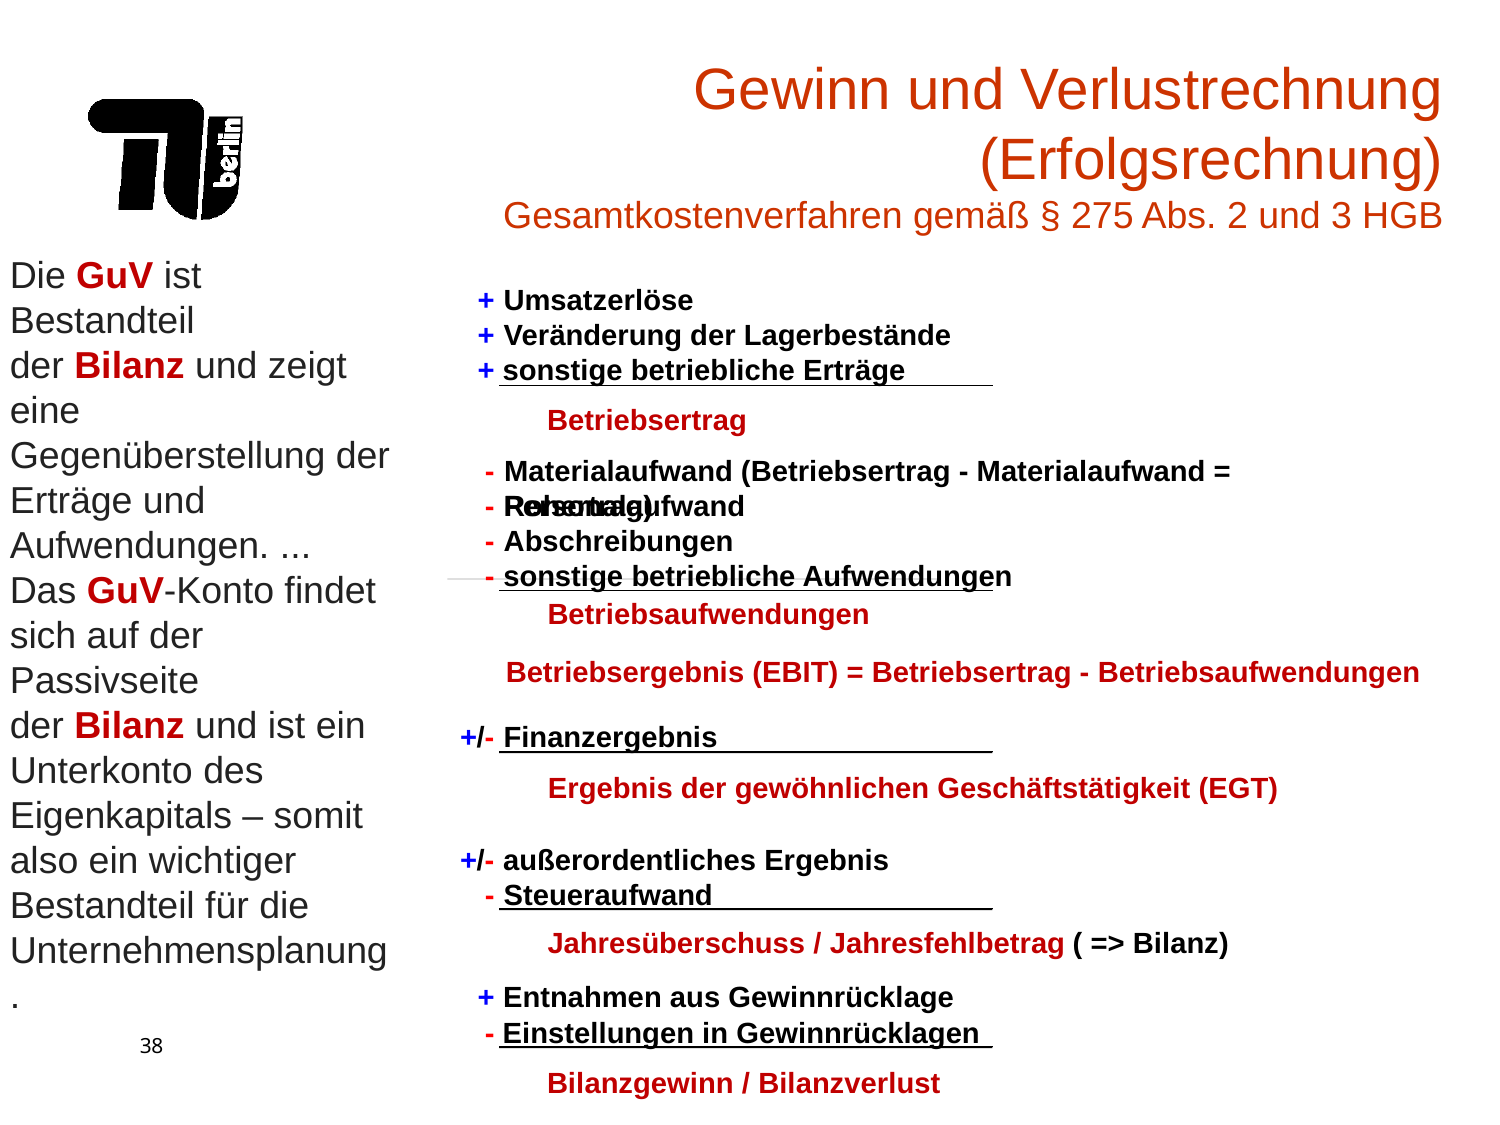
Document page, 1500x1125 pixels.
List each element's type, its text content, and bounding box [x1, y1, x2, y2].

text_box + [469, 978, 495, 1014]
text_box + [451, 840, 476, 876]
text_box + [469, 316, 495, 351]
text_box - [476, 875, 495, 911]
text_box Finanzergebnis [503, 718, 718, 751]
text_box - [476, 487, 495, 522]
text_box Steueraufwand [503, 875, 713, 908]
text_box - [484, 718, 495, 754]
text_box außerordentliches Ergebnis [503, 840, 890, 876]
text_box + [469, 351, 495, 387]
text_box Jahresüberschuss / Jahresfehlbetrag [547, 924, 1072, 960]
text_box / [476, 840, 484, 875]
text_box Umsatzerlöse [503, 281, 694, 316]
text_box - [476, 1013, 495, 1049]
text_box Betriebsertrag [547, 401, 748, 437]
text_box + [469, 281, 495, 316]
text_box Einstellungen in Gewinnrücklagen [502, 1013, 981, 1046]
text_box Die GuV ist Bestandteil der Bilanz und zeigt eine Gegenüberstellung der Erträge und Aufwendungen. ... Das GuV-Konto findet sich auf der Passivseite der Bilanz und ist ein Unterkonto des Eigenkapitals – somit also ein wichtiger Bestandteil für die Unternehmensplanung. [0, 243, 411, 1024]
text_box sonstige betriebliche Erträge [502, 351, 906, 385]
text_box - [484, 840, 495, 875]
text_box Materialaufwand (Betriebsertrag - Materialaufwand = Rohertrag) [504, 452, 1387, 522]
text_box Betriebsergebnis (EBIT) = Betriebsertrag - Betriebsaufwendungen [505, 653, 1446, 689]
text_box - [476, 522, 495, 557]
text_box Ergebnis der gewöhnlichen Geschäftstätigkeit (EGT) [547, 769, 1280, 805]
picture [88, 99, 243, 220]
text_box Abschreibungen [503, 522, 734, 557]
text_box / [476, 718, 484, 754]
text_box Betriebsaufwendungen [547, 595, 871, 631]
text_box + [451, 718, 476, 754]
text_box - [476, 452, 495, 487]
text_box - [476, 557, 495, 593]
text_box sonstige betriebliche Aufwendungen [503, 557, 1013, 592]
text_box Bilanzgewinn / Bilanzverlust [547, 1064, 942, 1100]
text_box Entnahmen aus Gewinnrücklage [503, 978, 955, 1013]
text_box ( => Bilanz) [1072, 924, 1229, 960]
text_box Veränderung der Lagerbestände [503, 316, 952, 352]
title Gewinn und Verlustrechnung (Erfolgsrechnung) Gesamtkostenverfahren gemäß § 275 Abs. 2 und 3 HGB [277, 62, 1459, 244]
text_box Personalaufwand [503, 487, 746, 522]
